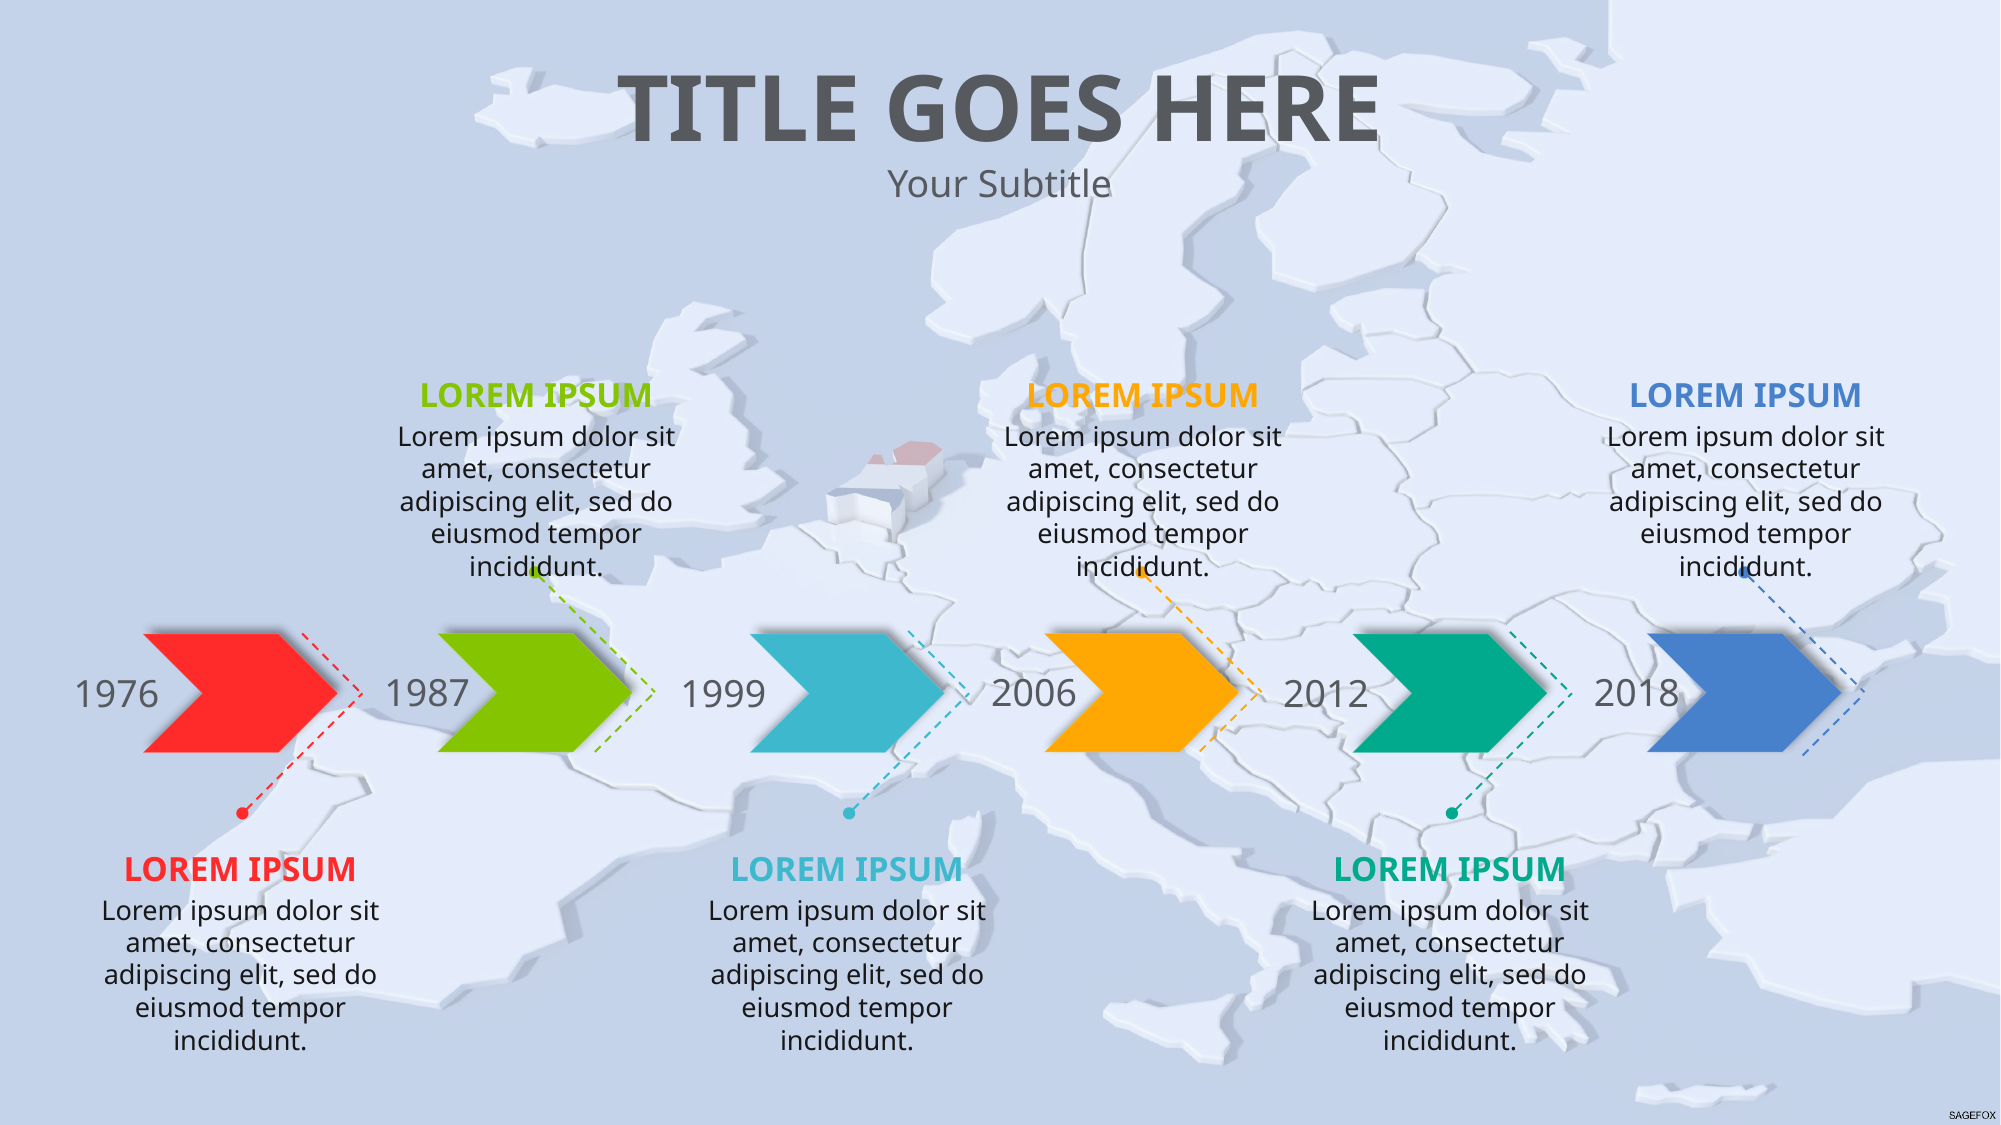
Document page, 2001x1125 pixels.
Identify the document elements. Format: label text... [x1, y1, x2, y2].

text_box [434, 632, 594, 754]
text_box 1976 [55, 663, 178, 723]
text_box 1987 [366, 661, 488, 722]
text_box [1802, 695, 1863, 756]
text_box LOREM IPSUM Lorem ipsum dolor sit amet, consectetur adipiscing elit, sed do eiusmod tempor incididunt. [1570, 374, 1921, 582]
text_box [534, 572, 655, 693]
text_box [1451, 693, 1572, 814]
text_box LOREM IPSUM Lorem ipsum dolor sit amet, consectetur adipiscing elit, sed do eiusmod tempor incididunt. [968, 374, 1318, 582]
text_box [908, 630, 968, 691]
text_box LOREM IPSUM Lorem ipsum dolor sit amet, consectetur adipiscing elit, sed do eiusmod tempor incididunt. [361, 374, 712, 582]
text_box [1199, 693, 1260, 752]
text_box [594, 693, 655, 752]
text_box [140, 632, 302, 754]
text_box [1141, 572, 1262, 693]
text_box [242, 693, 363, 814]
text_box [1644, 632, 1844, 754]
text_box [1041, 632, 1199, 754]
text_box [1349, 632, 1549, 754]
text_box LOREM IPSUM Lorem ipsum dolor sit amet, consectetur adipiscing elit, sed do eiusmod tempor incididunt. [65, 848, 416, 1056]
text_box LOREM IPSUM Lorem ipsum dolor sit amet, consectetur adipiscing elit, sed do eiusmod tempor incididunt. [672, 848, 1022, 1056]
text_box 2006 [973, 661, 1095, 722]
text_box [302, 633, 362, 693]
text_box [747, 632, 946, 754]
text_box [1744, 572, 1865, 693]
text_box LOREM IPSUM Lorem ipsum dolor sit amet, consectetur adipiscing elit, sed do eiusmod tempor incididunt. [1275, 848, 1625, 1056]
picture [1925, 0, 2001, 1125]
text_box 2012 [1265, 663, 1387, 723]
text_box TITLE GOES HERE Your Subtitle [548, 42, 1452, 212]
text_box 2018 [1576, 661, 1698, 722]
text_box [1510, 631, 1570, 692]
text_box 1999 [662, 663, 784, 723]
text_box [849, 693, 970, 814]
